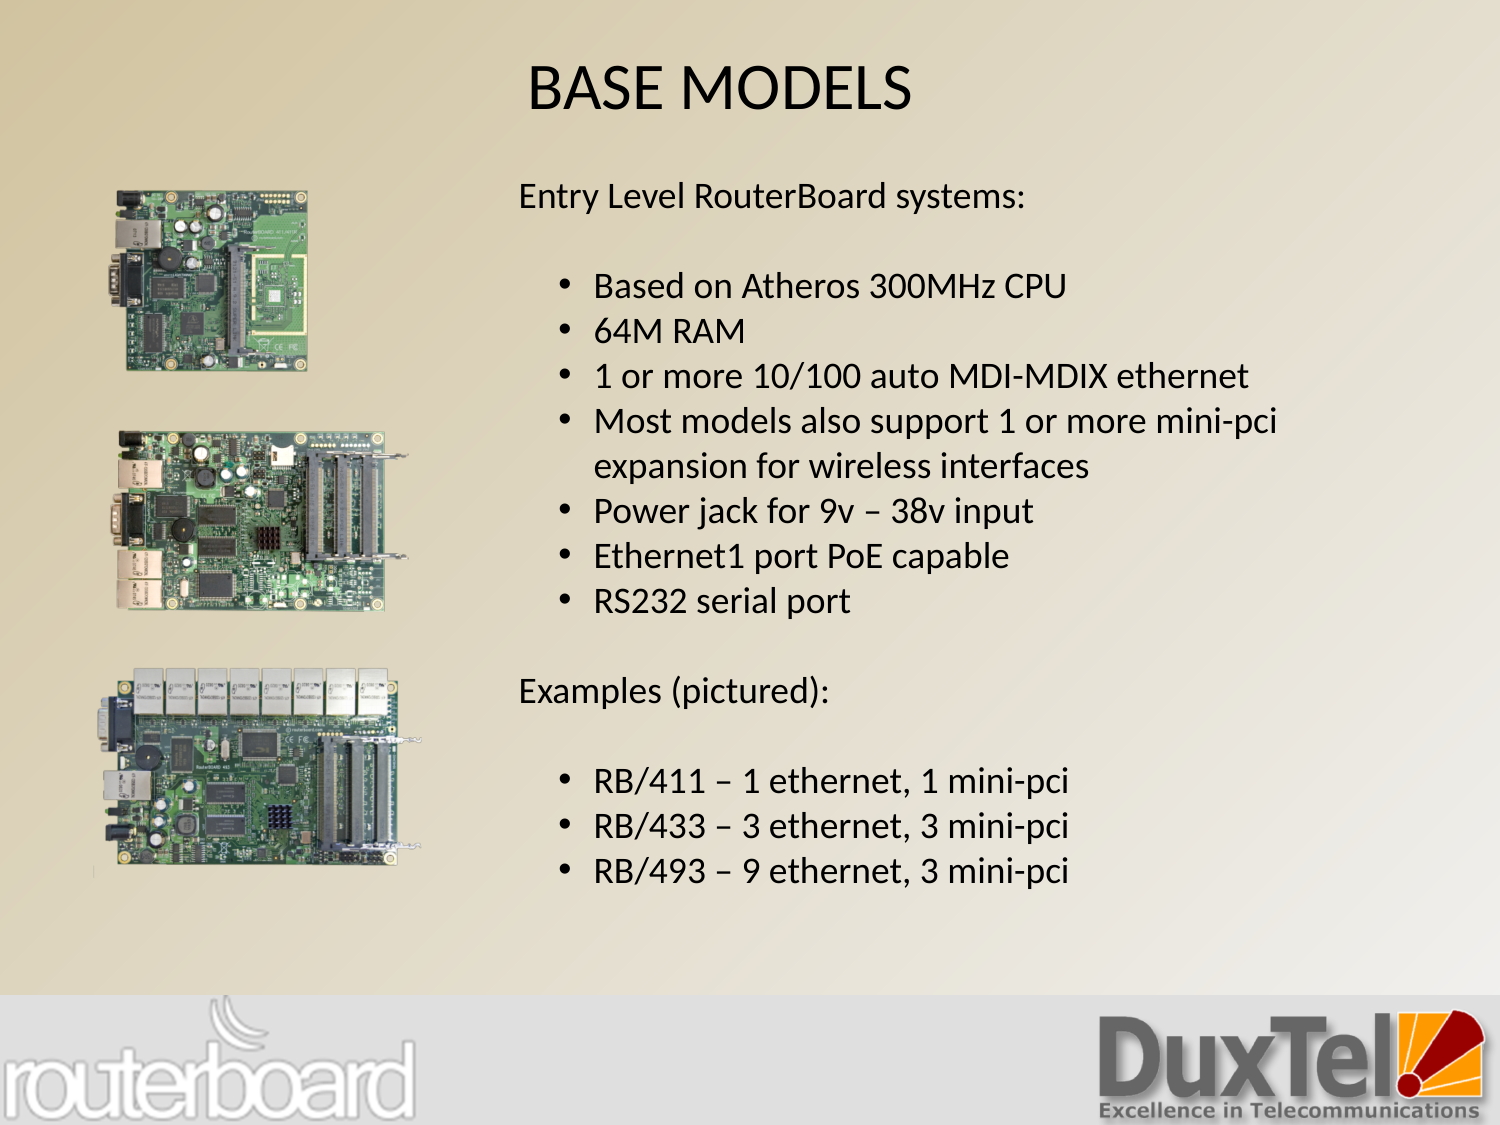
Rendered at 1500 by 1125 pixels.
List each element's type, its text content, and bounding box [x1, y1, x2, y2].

text_box Entry Level RouterBoard systems: Based on Atheros 300MHz CPU 64M RAM 1 or more 10/100 auto MDI-MDIX ethernet Most models also support 1 or more mini-pci expansion for wireless interfaces Power jack for 9v – 38v input Ethernet1 port PoE capable RS232 serial port Examples (pictured): RB/411 – 1 ethernet, 1 mini-pci RB/433 – 3 ethernet, 3 mini-pci RB/493 – 9 ethernet, 3 mini-pci [503, 163, 1336, 899]
picture [94, 177, 421, 938]
text_box BASE MODELS [292, 35, 1149, 130]
picture [0, 995, 1500, 1125]
